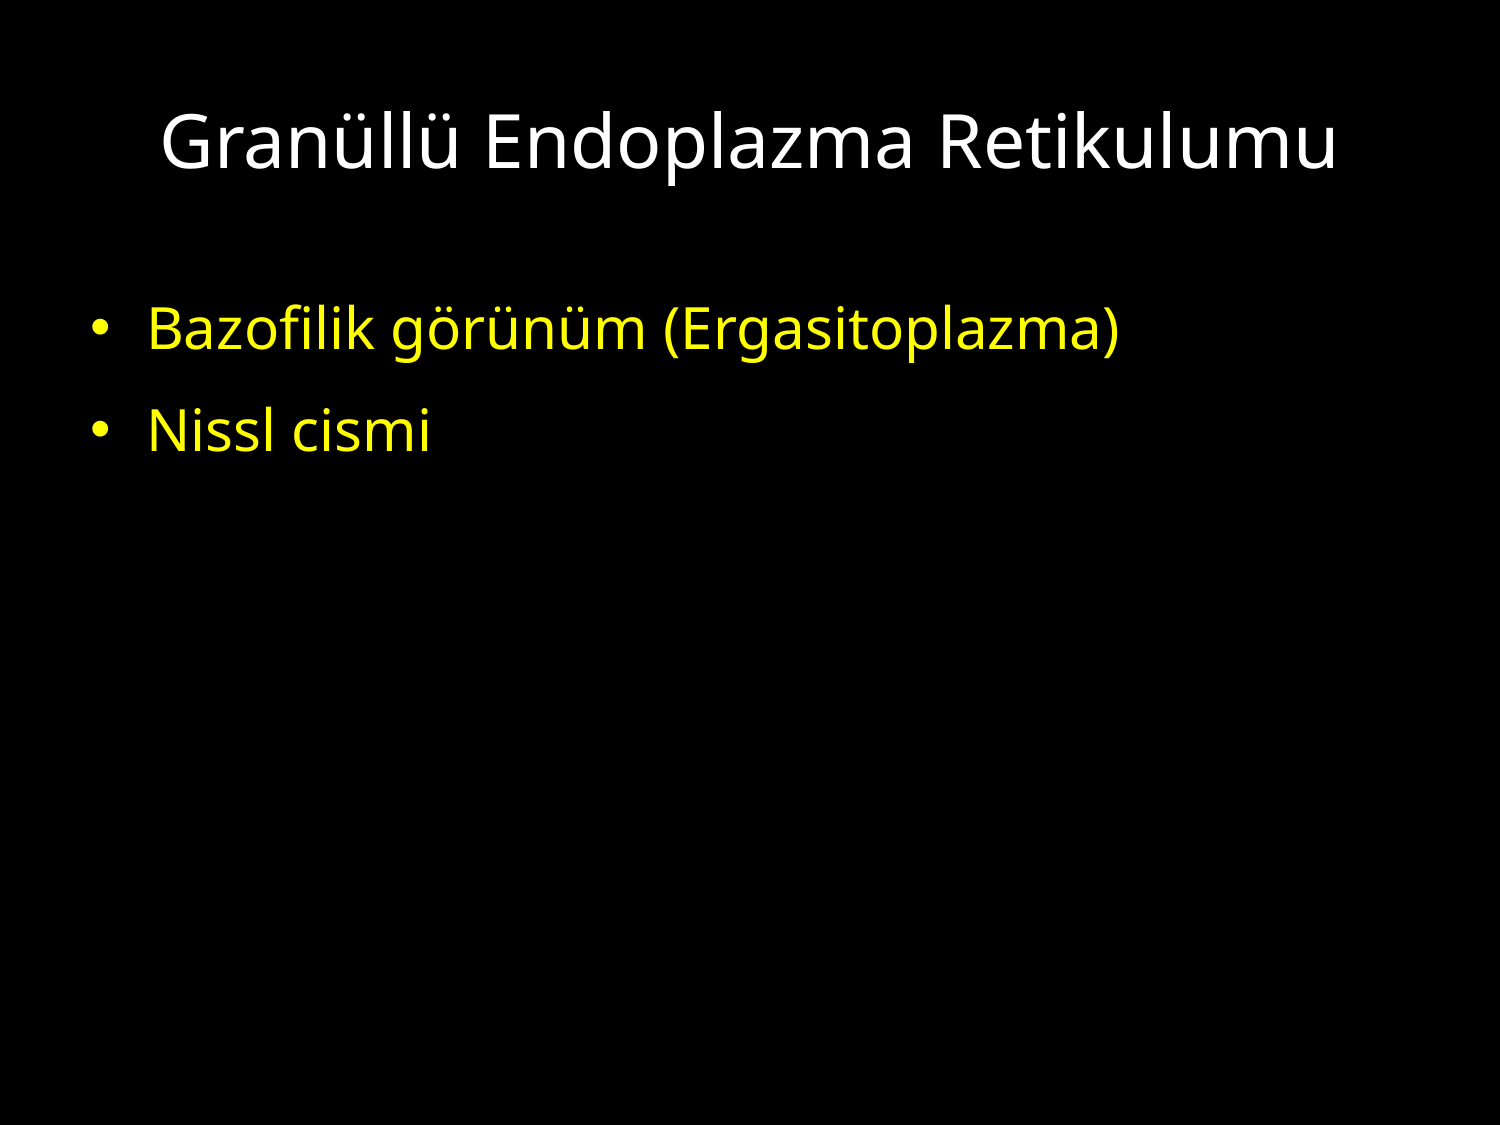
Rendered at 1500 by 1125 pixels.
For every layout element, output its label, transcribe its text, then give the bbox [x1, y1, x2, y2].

list Bazofilik görünüm (Ergasitoplazma) Nissl cismi [75, 262, 1425, 566]
title Granüllü Endoplazma Retikulumu [75, 45, 1425, 233]
